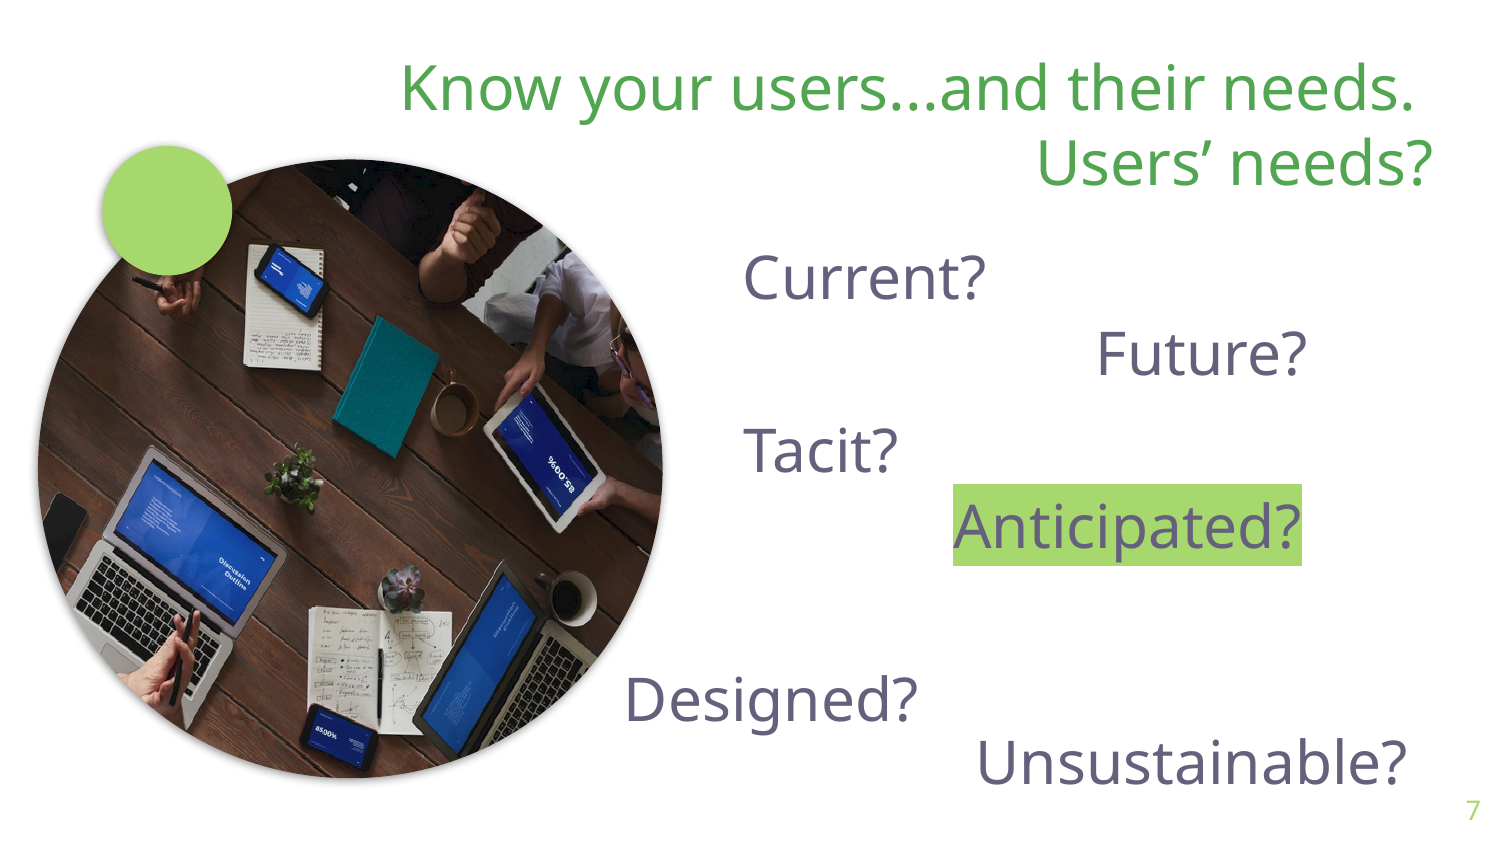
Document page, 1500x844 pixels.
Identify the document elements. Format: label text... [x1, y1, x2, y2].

text_box Current? [727, 224, 1098, 327]
text_box Designed? [667, 645, 1047, 749]
text_box Anticipated? [938, 473, 1457, 576]
text_box Tacit? [728, 397, 1015, 500]
text_box Unsustainable? [960, 709, 1434, 812]
picture [37, 159, 663, 779]
title Know your users...and their needs. Users’ needs? [99, 56, 1434, 198]
slide_number 7 [1391, 779, 1482, 844]
text_box Future? [1080, 300, 1428, 403]
